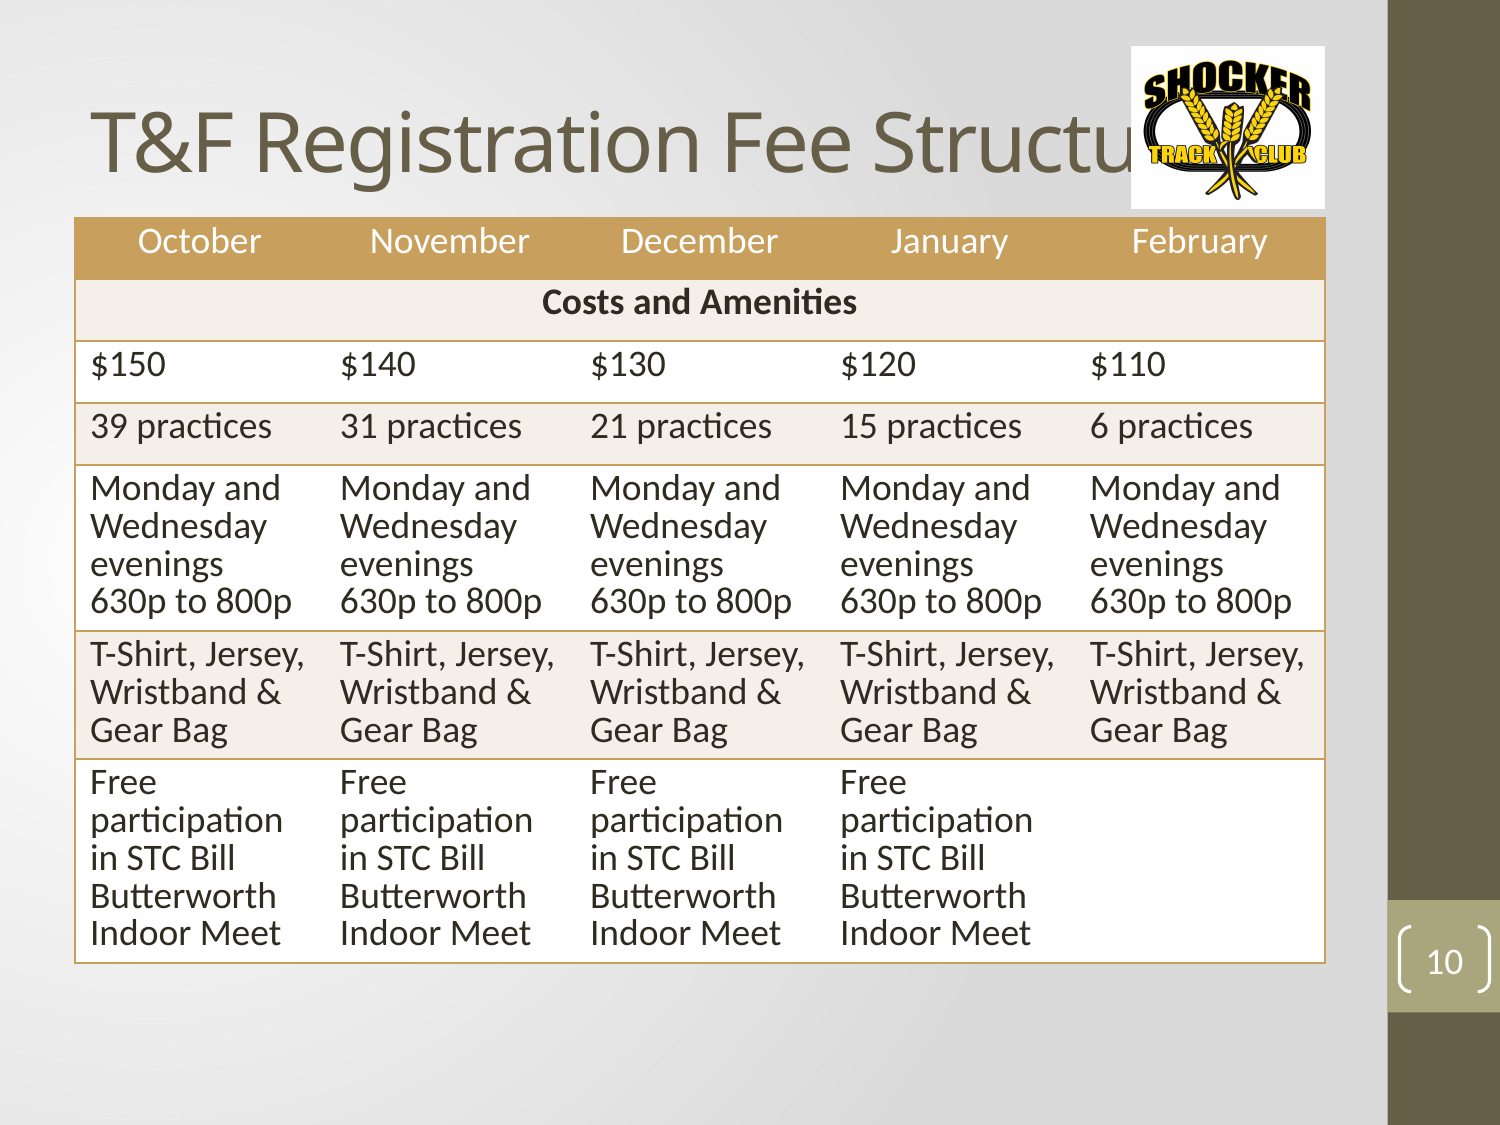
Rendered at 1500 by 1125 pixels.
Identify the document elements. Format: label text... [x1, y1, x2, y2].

table_cell 6 practices [1075, 404, 1324, 464]
title T&F Registration Fee Structure [75, 45, 1325, 217]
table_cell Monday and Wednesday evenings 630p to 800p [1075, 466, 1324, 630]
table_cell $140 [325, 342, 575, 402]
table_cell Free participation in STC Bill Butterworth Indoor Meet [825, 760, 1075, 962]
table_cell 15 practices [825, 404, 1075, 464]
slide_number 10 [1397, 925, 1492, 994]
table_cell T-Shirt, Jersey, Wristband & Gear Bag [76, 632, 325, 758]
table_cell Monday and Wednesday evenings 630p to 800p [825, 466, 1075, 630]
table_cell 21 practices [575, 404, 825, 464]
table_cell $120 [825, 342, 1075, 402]
table_cell 39 practices [76, 404, 325, 464]
table_cell Costs and Amenities [76, 280, 1324, 340]
table_cell $110 [1075, 342, 1324, 402]
table_cell 31 practices [325, 404, 575, 464]
table_cell $130 [575, 342, 825, 402]
table_cell T-Shirt, Jersey, Wristband & Gear Bag [825, 632, 1075, 758]
picture [1130, 45, 1326, 209]
table_cell Free participation in STC Bill Butterworth Indoor Meet [575, 760, 825, 962]
table_header October [76, 218, 325, 278]
table_cell T-Shirt, Jersey, Wristband & Gear Bag [1075, 632, 1324, 758]
table_header January [825, 218, 1075, 278]
table_cell Monday and Wednesday evenings 630p to 800p [325, 466, 575, 630]
table_cell Monday and Wednesday evenings 630p to 800p [76, 466, 325, 630]
table_header November [325, 218, 575, 278]
table_cell Free participation in STC Bill Butterworth Indoor Meet [325, 760, 575, 962]
table_cell T-Shirt, Jersey, Wristband & Gear Bag [575, 632, 825, 758]
table_cell [1075, 760, 1324, 962]
table_header February [1075, 218, 1324, 278]
table_cell Free participation in STC Bill Butterworth Indoor Meet [76, 760, 325, 962]
table_cell T-Shirt, Jersey, Wristband & Gear Bag [325, 632, 575, 758]
table_header December [575, 218, 825, 278]
table_cell $150 [76, 342, 325, 402]
table_cell Monday and Wednesday evenings 630p to 800p [575, 466, 825, 630]
